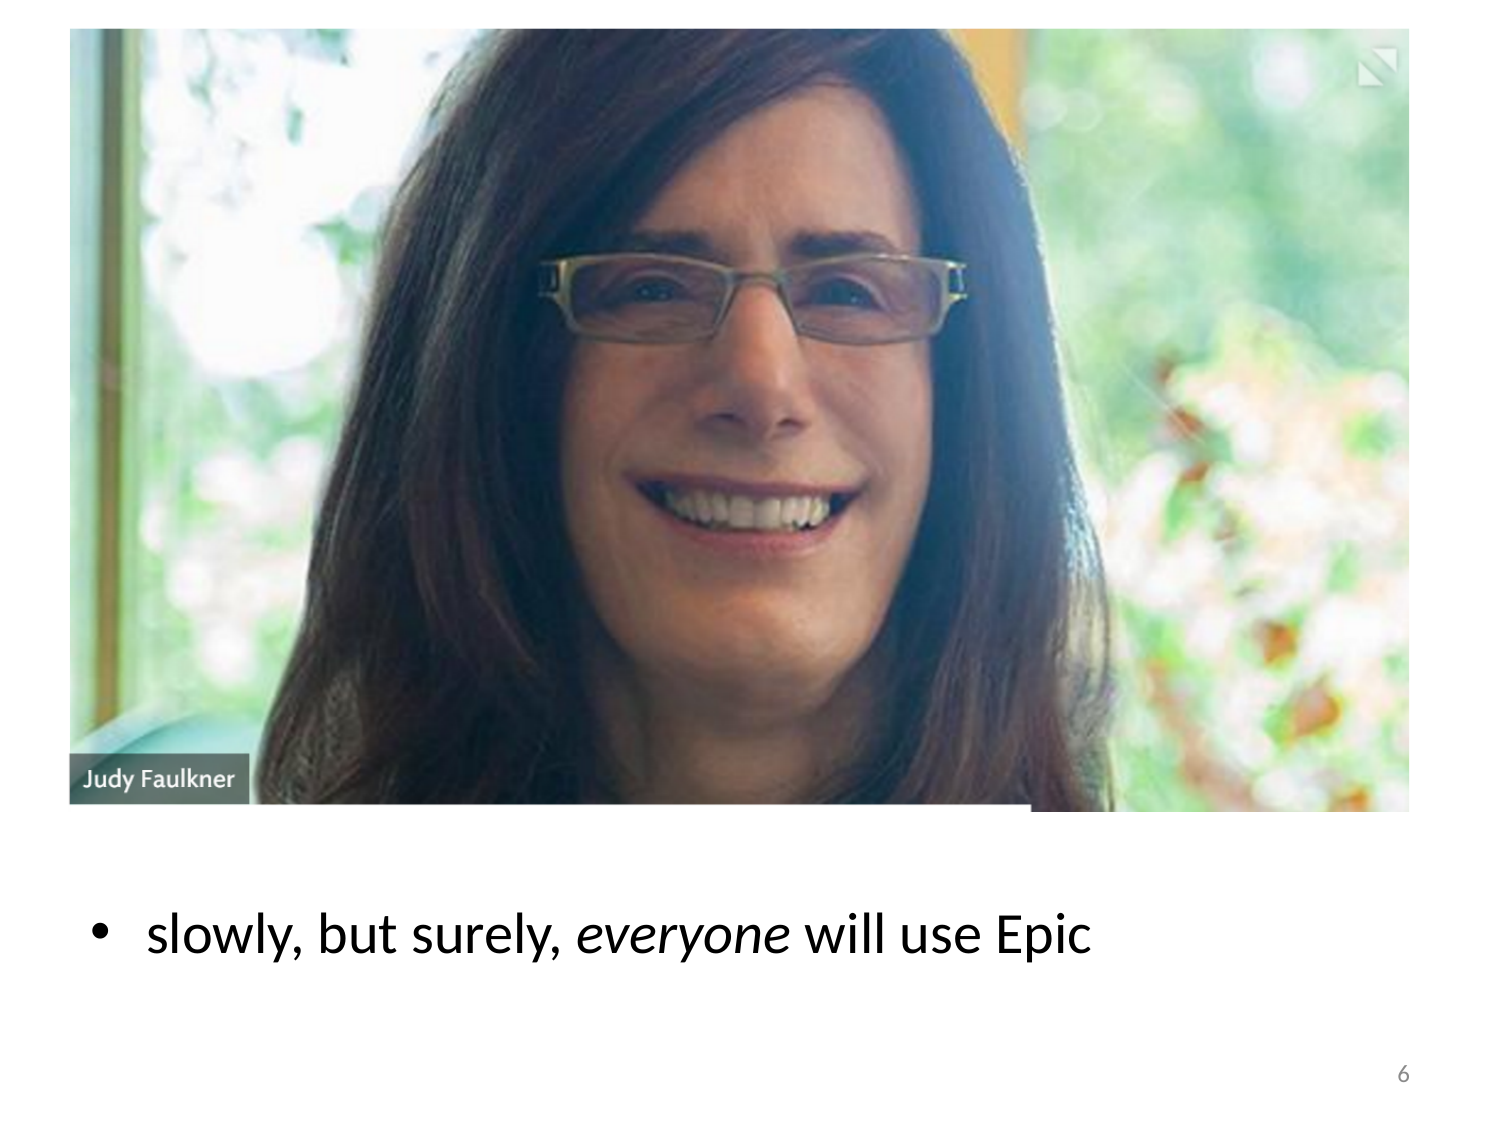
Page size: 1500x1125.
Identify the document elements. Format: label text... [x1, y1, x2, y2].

slide_number 6 [1074, 1042, 1425, 1103]
list slowly, but surely, everyone will use Epic [75, 887, 1425, 1018]
picture [0, 24, 1410, 813]
